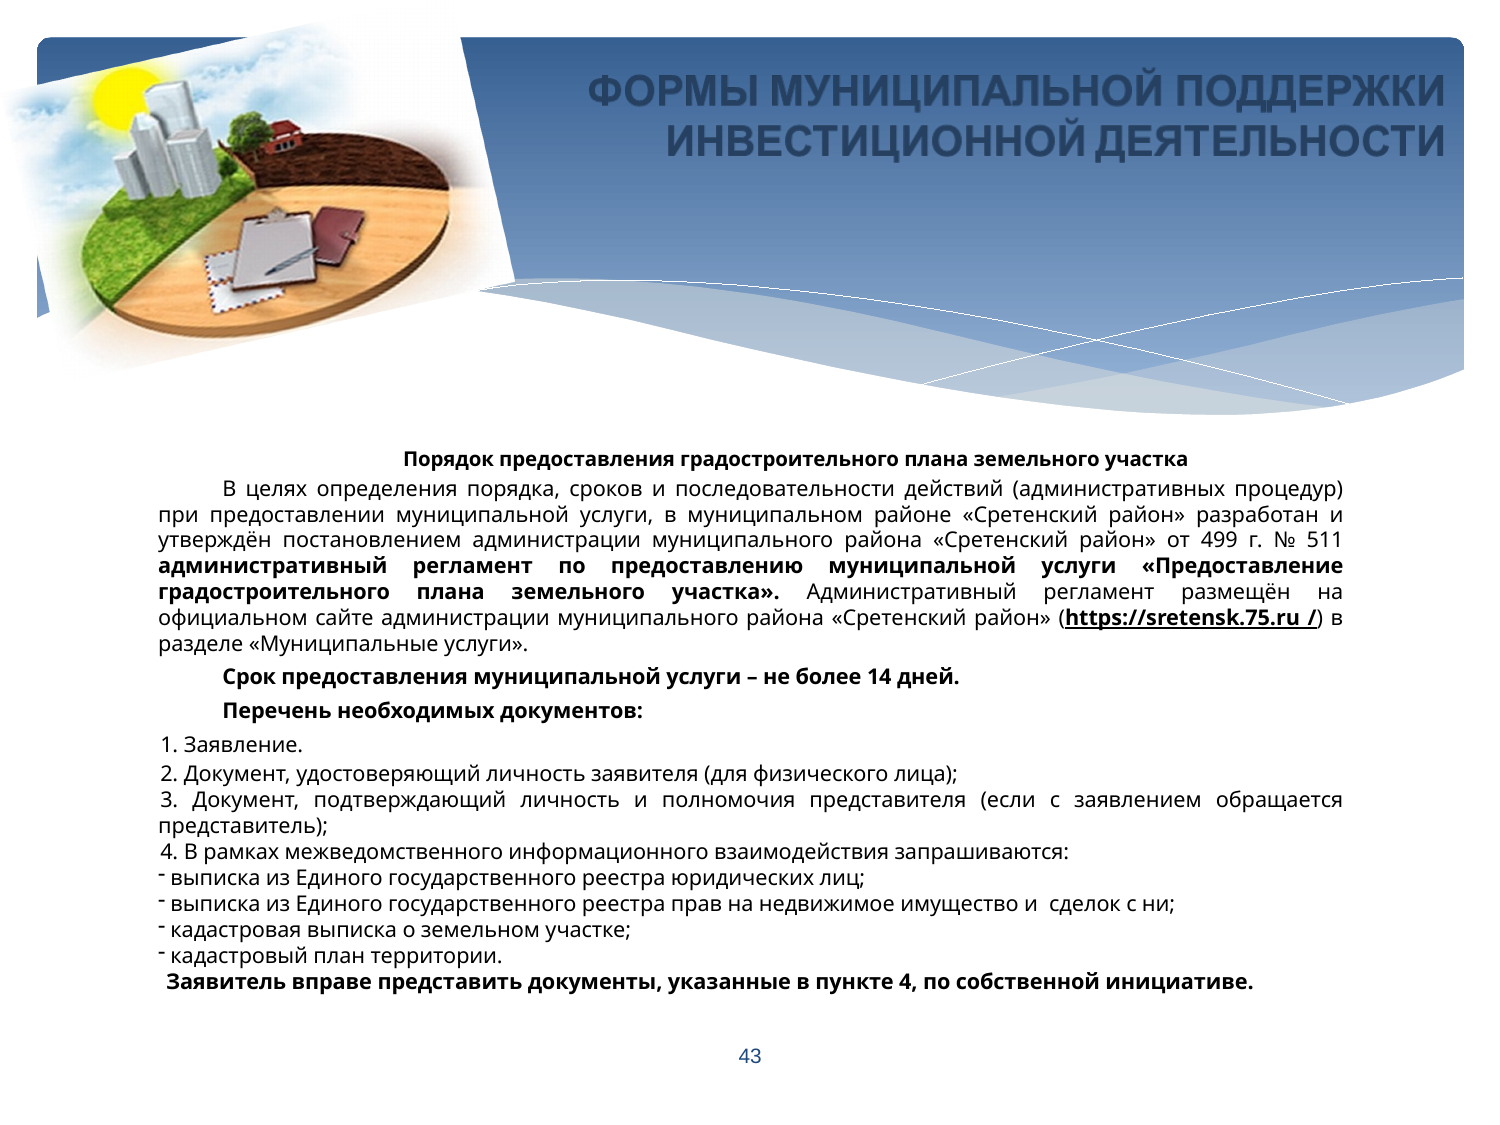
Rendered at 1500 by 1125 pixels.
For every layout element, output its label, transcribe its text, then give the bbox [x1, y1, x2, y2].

slide_number 43 [654, 1025, 846, 1086]
picture [1, 0, 514, 382]
list Порядок предоставления градостроительного плана земельного участка В целях определения порядка, сроков и последовательности действий (административных процедур) при предоставлении муниципальной услуги, в муниципальном районе «Сретенский район» разработан и утверждён постановлением администрации муниципального района «Сретенский район» от 499 г. № 511 административный регламент по предоставлению муниципальной услуги «Предоставление градостроительного плана земельного участка». Административный регламент размещён на официальном сайте администрации муниципального района «Сретенский район» (https://sretensk.75.ru /) в разделе «Муниципальные услуги». Срок предоставления муниципальной услуги – не более 14 дней. Перечень необходимых документов: 1. Заявление. 2. Документ, удостоверяющий личность заявителя (для физического лица); 3. Документ, подтверждающий личность и полномочия представителя (если с заявлением обращается представитель); 4. В рамках межведомственного информационного взаимодействия запрашиваются: выписка из Единого государственного реестра юридических лиц; выписка из Единого государственного реестра прав на недвижимое имущество и сделок с ни; кадастровая выписка о земельном участке; кадастровый план территории. Заявитель вправе представить документы, указанные в пункте 4, по собственной инициативе. [143, 438, 1359, 1005]
picture [562, 52, 1471, 191]
